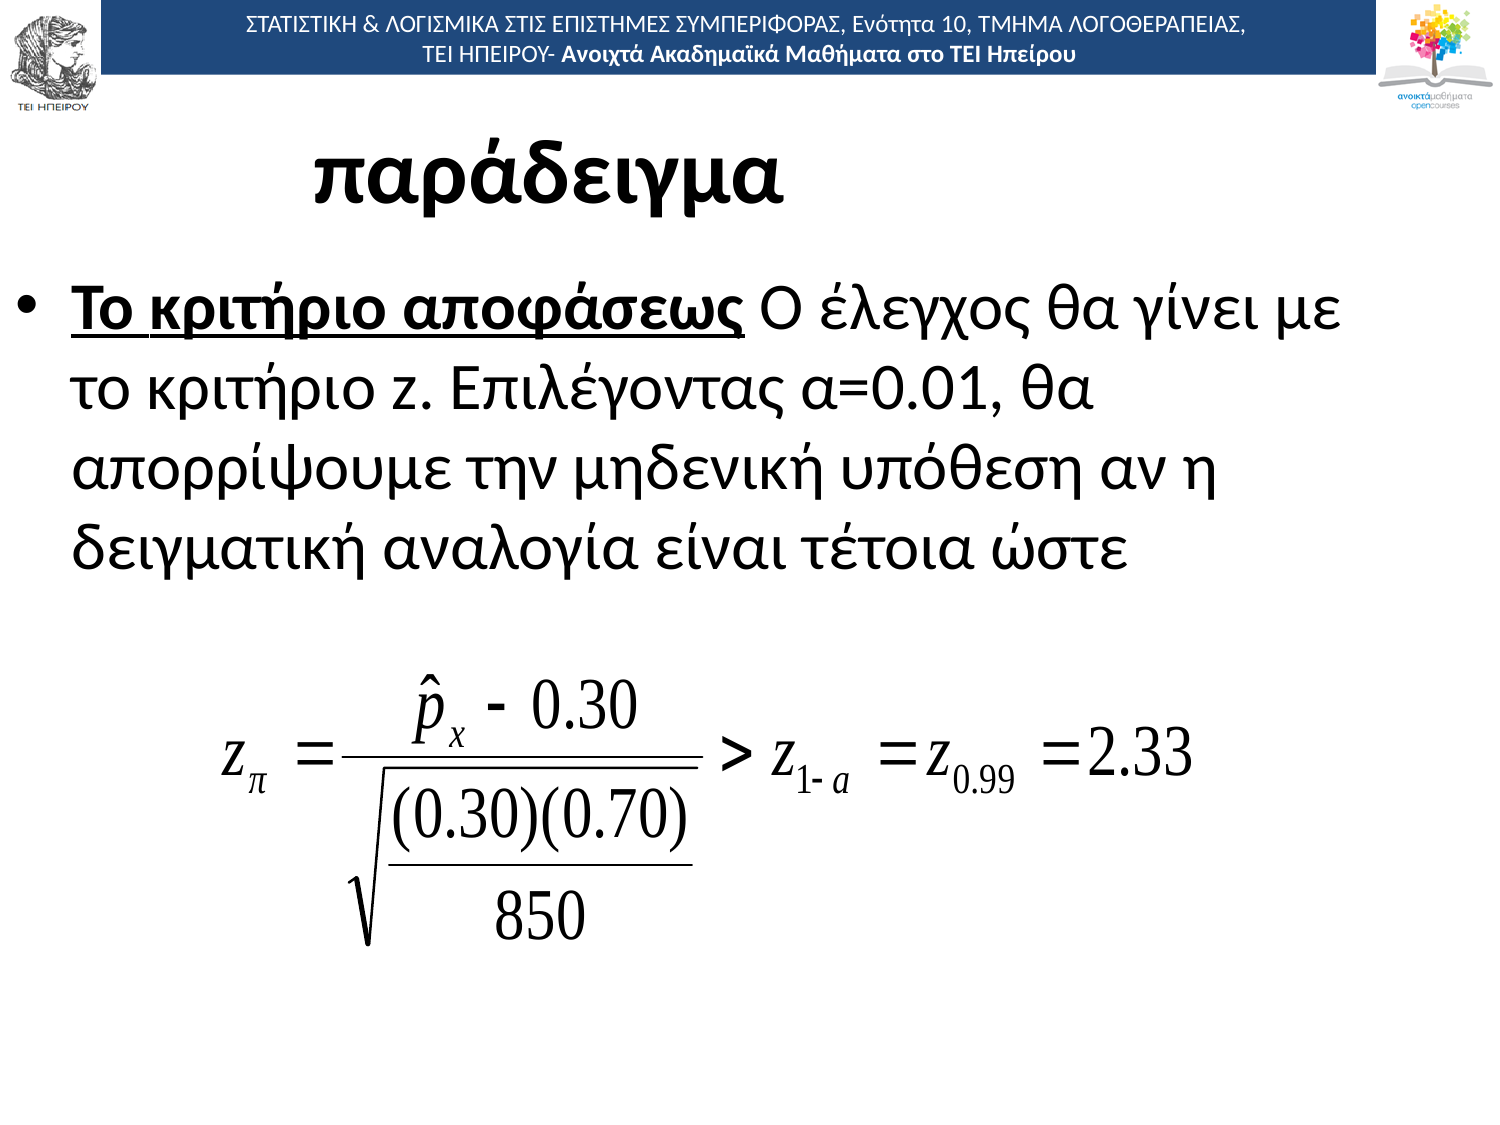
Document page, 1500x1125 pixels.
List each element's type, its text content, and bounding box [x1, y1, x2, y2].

text_box παράδειγμα [182, 89, 958, 244]
text_box ΣΤΑΤΙΣΤΙΚΗ & ΛΟΓΙΣΜΙΚΑ ΣΤΙΣ ΕΠΙΣΤΗΜΕΣ ΣΥΜΠΕΡΙΦΟΡΑΣ, Ενότητα 10, ΤΜΗΜΑ ΛΟΓΟΘΕΡΑΠΕΙΑΣ, ΤΕΙ ΗΠΕΙΡΟΥ- Ανοιχτά Ακαδημαϊκά Μαθήματα στο ΤΕΙ Ηπείρου [101, 0, 1373, 75]
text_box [210, 659, 1201, 965]
list To κριτήριο αποφάσεως Ο έλεγχος θα γίνει με το κριτήριο z. Επιλέγοντας α=0.01, θα απορρίψουμε την μηδενική υπόθεση αν η δειγματική αναλογία είναι τέτοια ώστε [0, 255, 1430, 1035]
picture [1375, 0, 1500, 114]
picture [0, 0, 101, 114]
